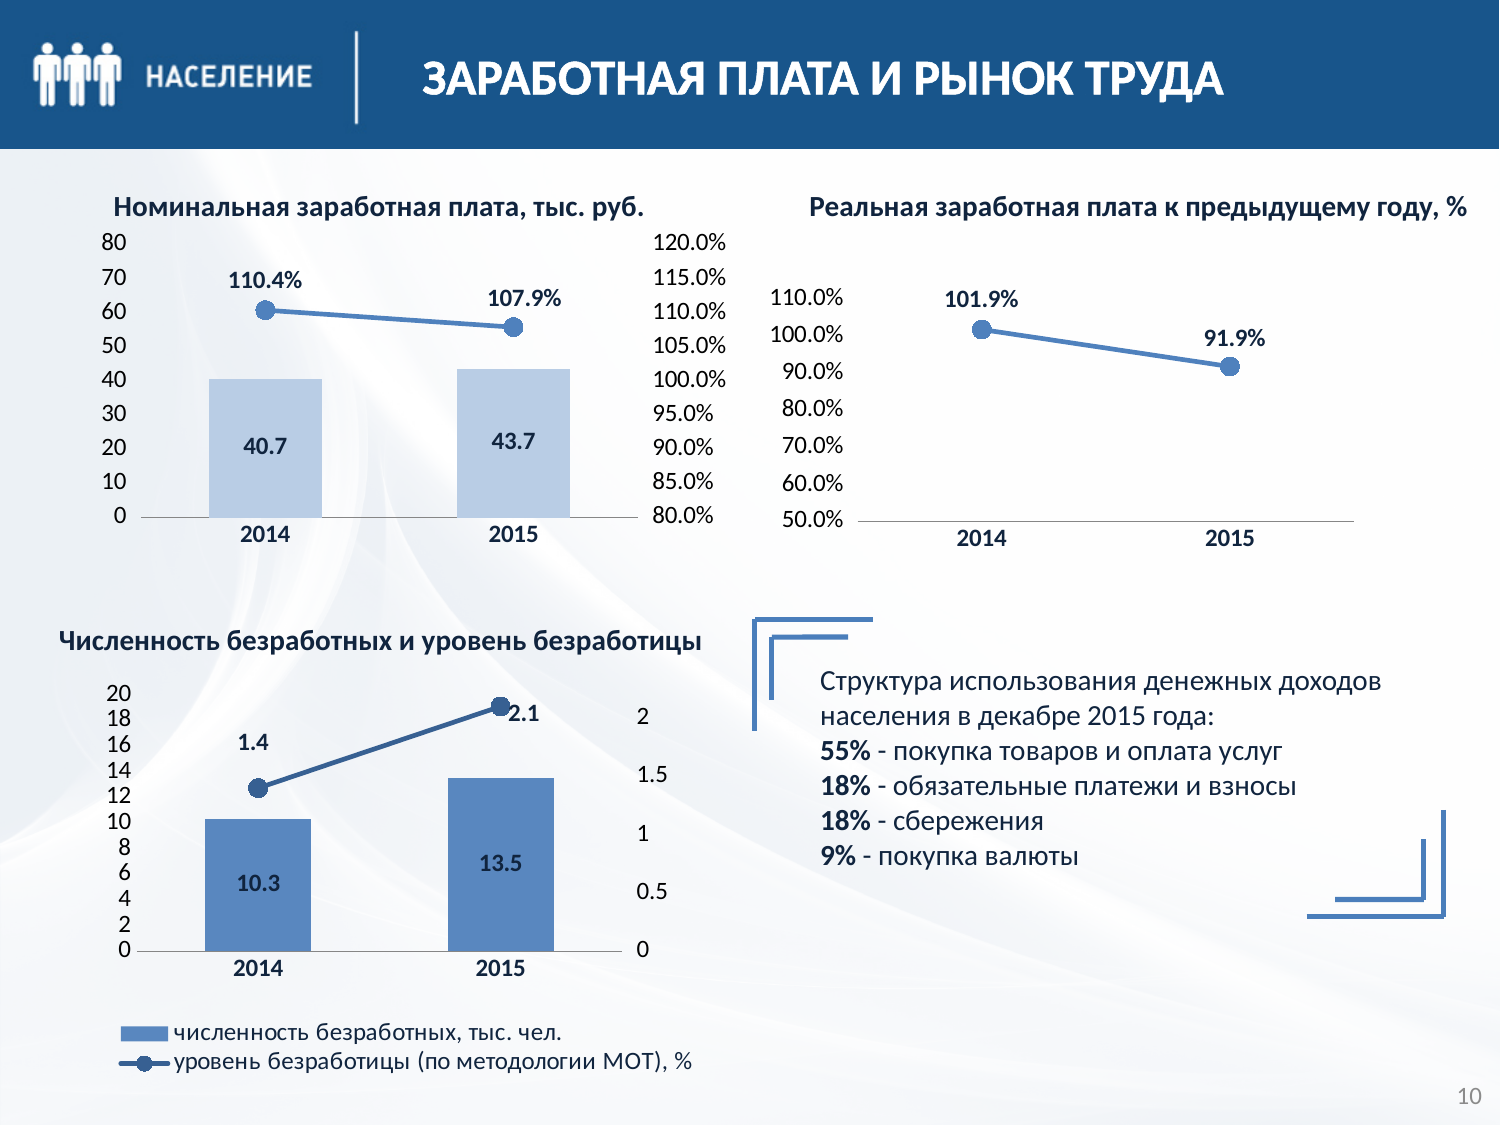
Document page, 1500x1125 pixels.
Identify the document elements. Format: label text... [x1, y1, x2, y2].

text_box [726, 179, 1500, 648]
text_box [0, 179, 724, 601]
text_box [1306, 809, 1444, 917]
text_box Численность безработных и уровень безработицы [43, 613, 725, 664]
text_box Структура использования денежных доходов населения в декабре 2015 года: 55% - покупка товаров и оплата услуг 18% - обязательные платежи и взносы 18% - сбережения 9% - покупка валюты [804, 656, 1450, 879]
chart [40, 677, 799, 1083]
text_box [754, 618, 873, 731]
slide_number 10 [1147, 1065, 1498, 1125]
picture [0, 0, 1499, 149]
